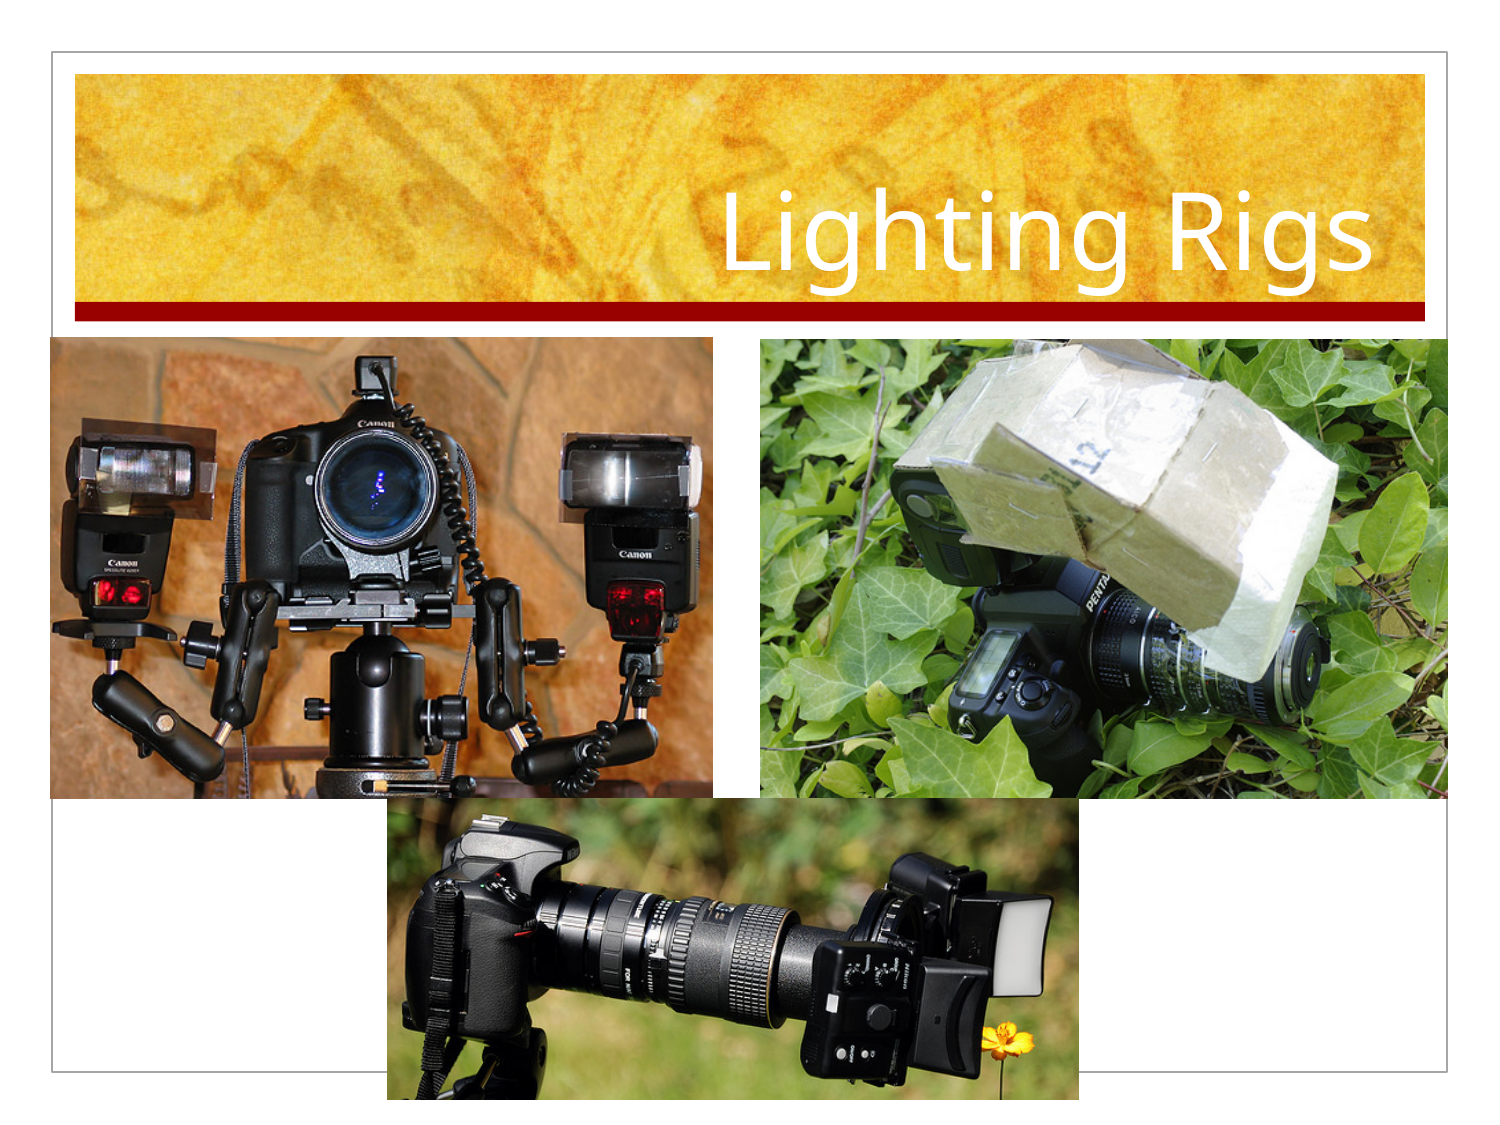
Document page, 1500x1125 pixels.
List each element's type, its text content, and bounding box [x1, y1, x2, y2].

picture [75, 74, 1425, 301]
title Lighting Rigs [108, 74, 1392, 292]
picture [49, 336, 1449, 1101]
